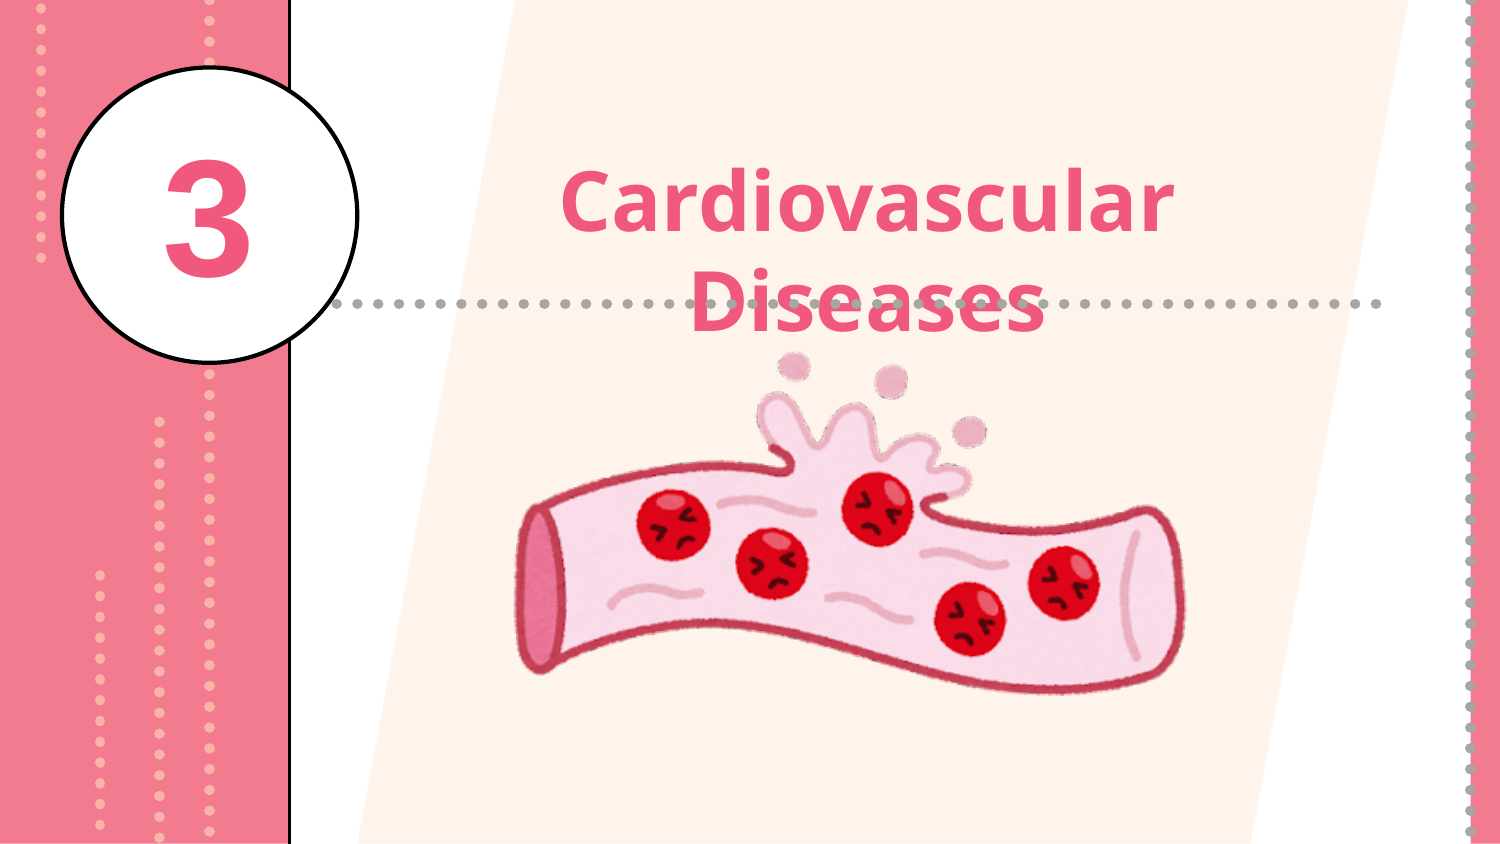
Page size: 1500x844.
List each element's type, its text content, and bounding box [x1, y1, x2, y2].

text_box 3 [148, 102, 271, 318]
picture [498, 338, 1203, 788]
text_box Cardiovascular Diseases [358, 310, 1376, 356]
text_box Cardiovascular Diseases [358, 140, 1376, 303]
